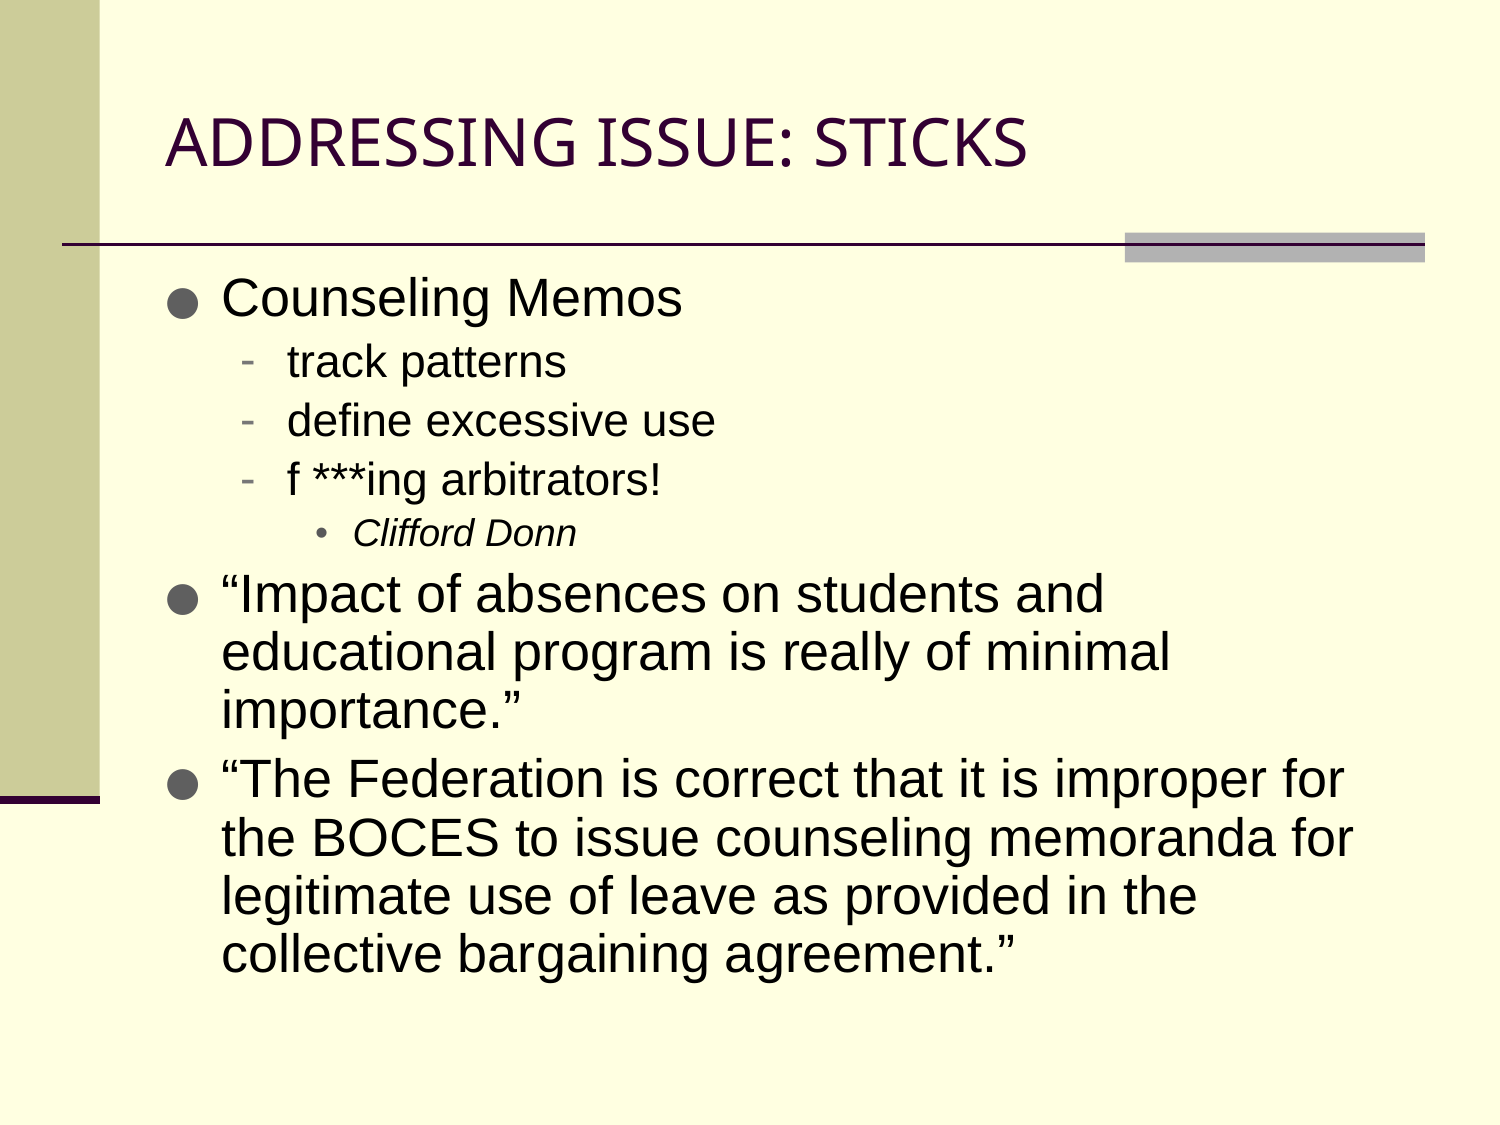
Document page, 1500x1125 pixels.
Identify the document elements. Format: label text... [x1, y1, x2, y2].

list Counseling Memos track patterns define excessive use f ***ing arbitrators! Clifford Donn “Impact of absences on students and educational program is really of minimal importance.” “The Federation is correct that it is improper for the BOCES to issue counseling memoranda for legitimate use of leave as provided in the collective bargaining agreement.” [150, 262, 1400, 1006]
title ADDRESSING ISSUE: STICKS [150, 45, 1425, 234]
